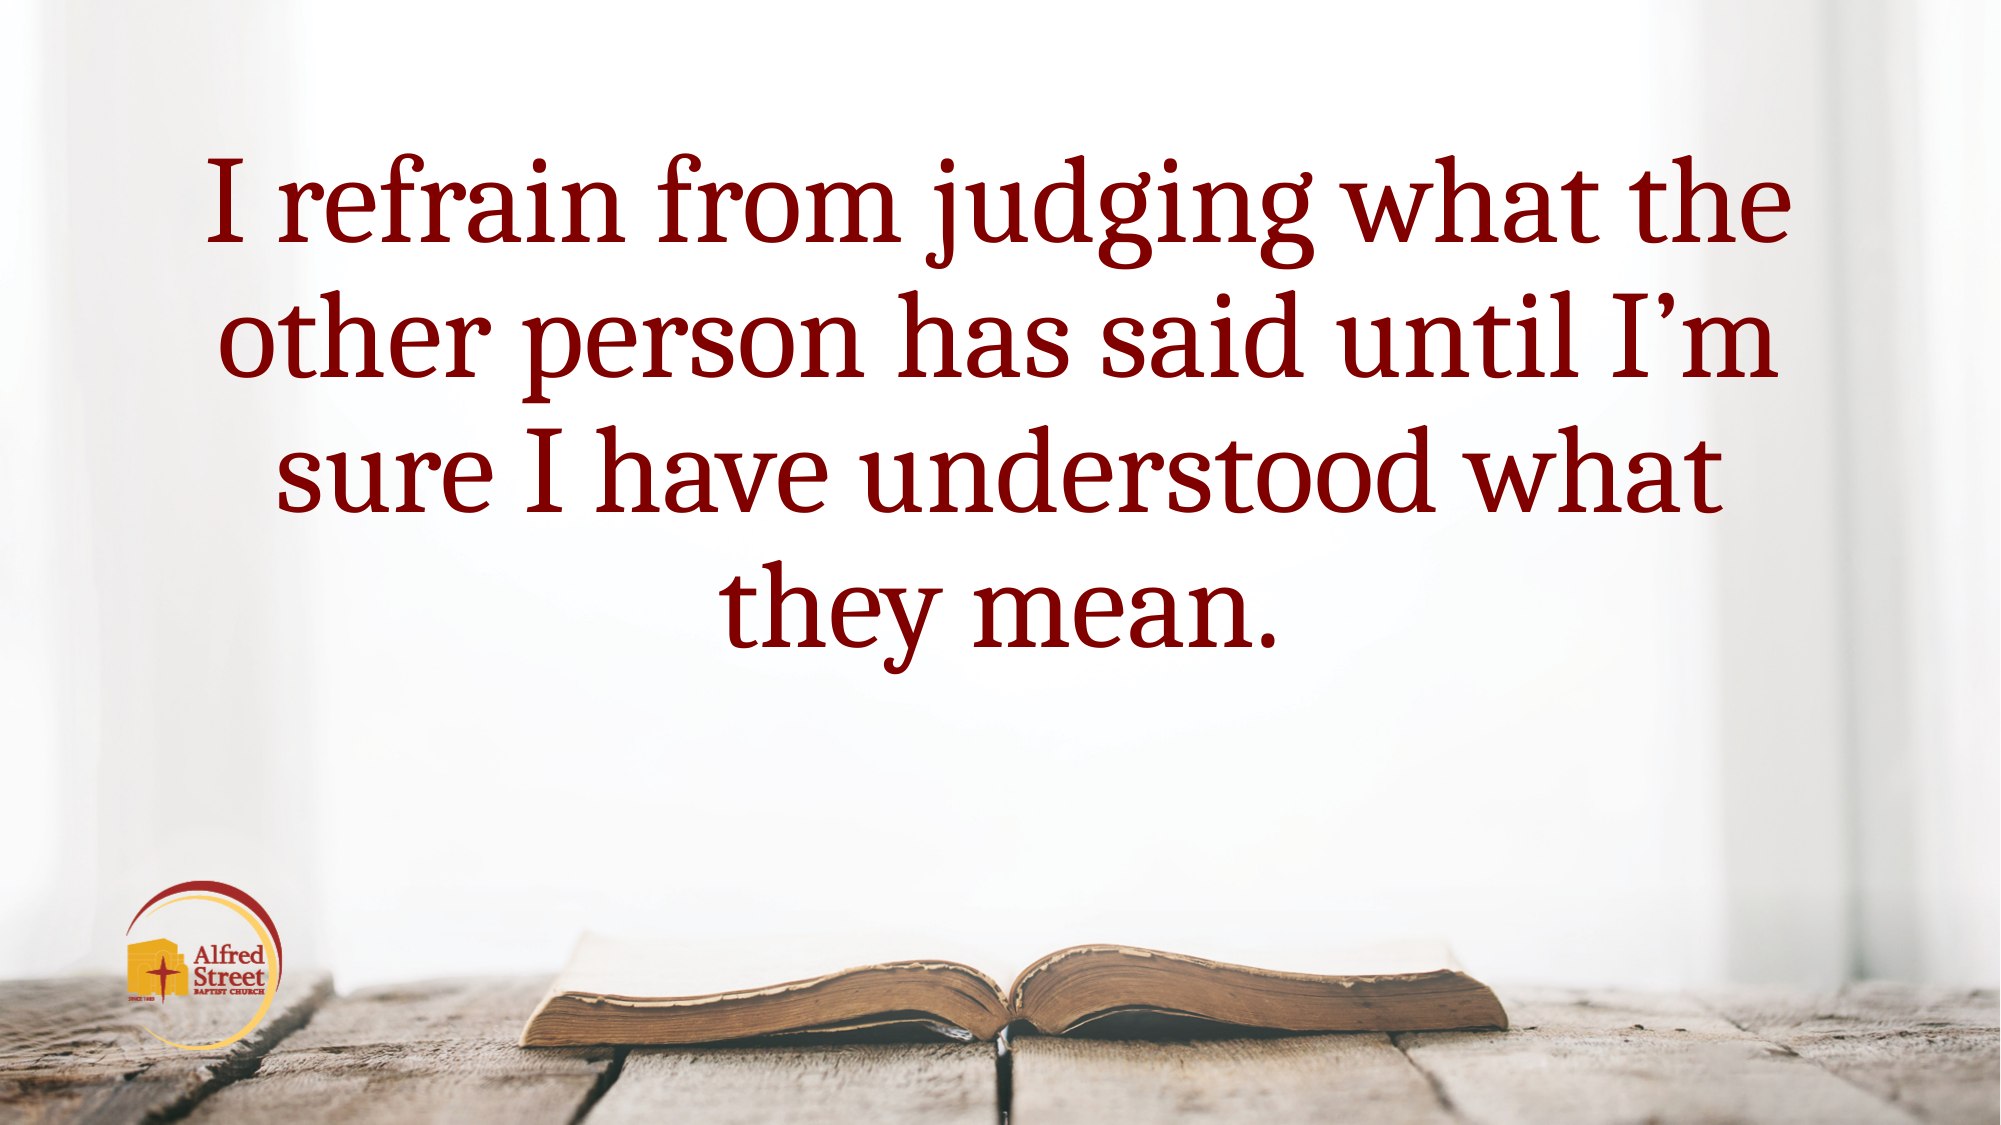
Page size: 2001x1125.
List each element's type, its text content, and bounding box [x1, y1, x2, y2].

picture [0, 0, 2001, 1125]
title I refrain from judging what the other person has said until I’m sure I have understood what they mean. [137, 59, 1863, 749]
